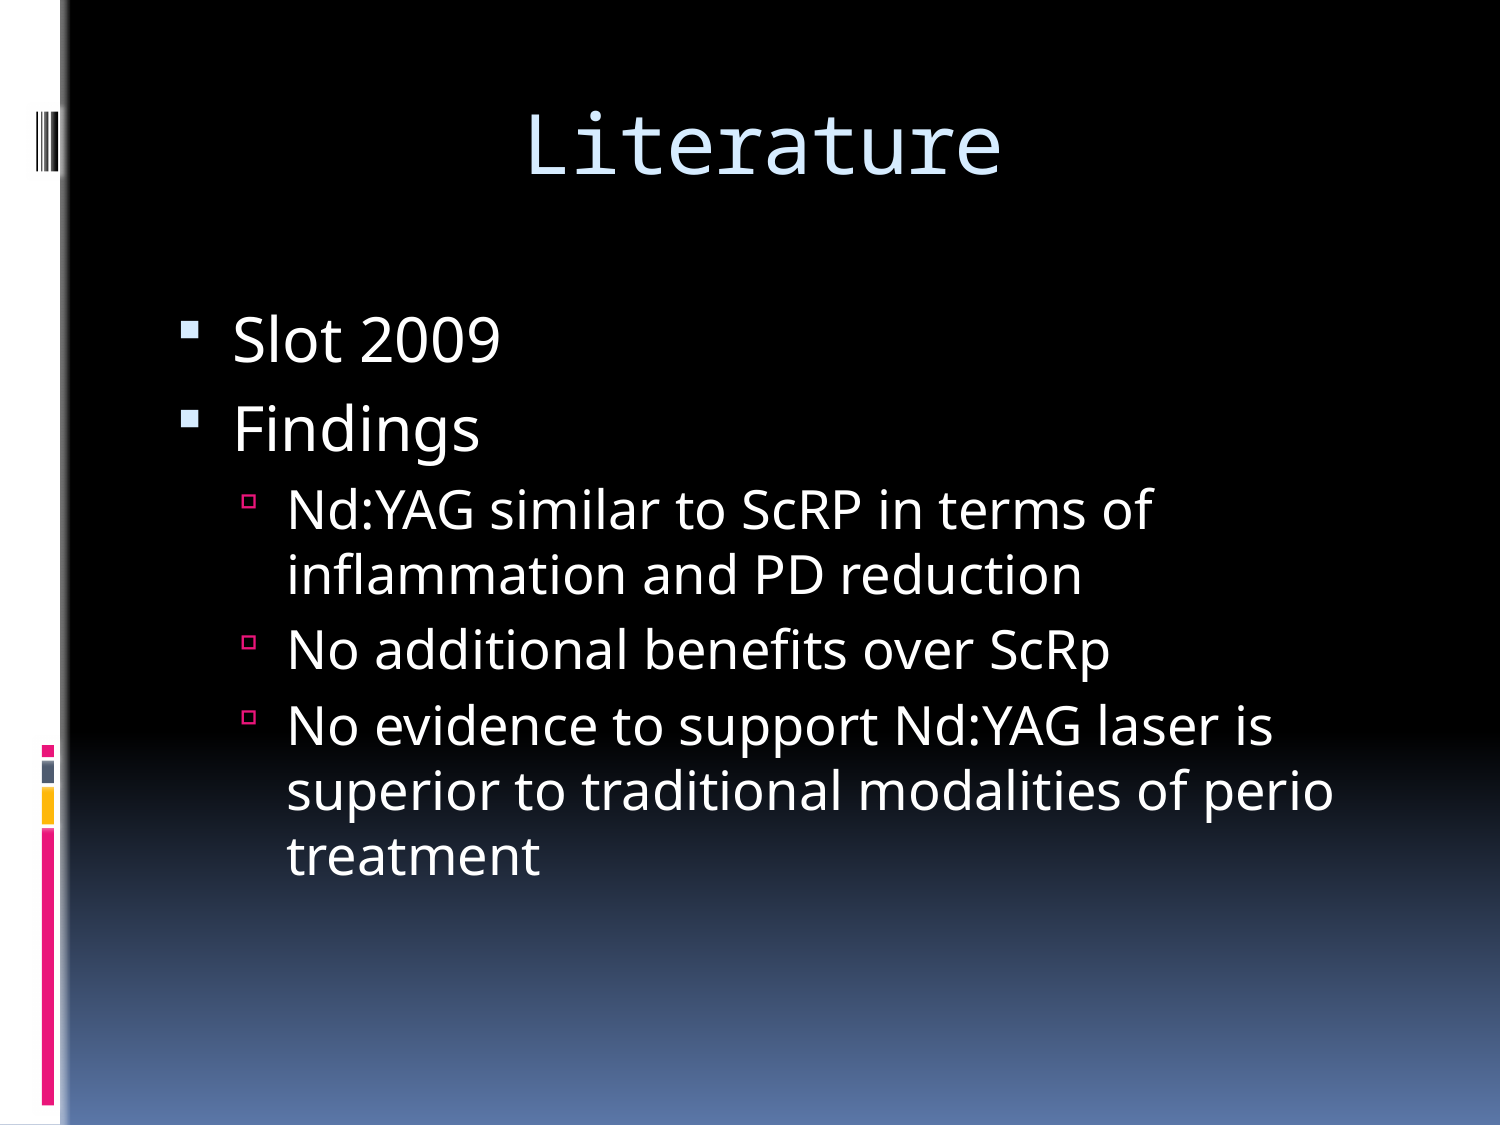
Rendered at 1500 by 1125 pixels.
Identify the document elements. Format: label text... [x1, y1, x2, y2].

title Literature [150, 83, 1425, 234]
list Slot 2009 Findings Nd:YAG similar to ScRP in terms of inflammation and PD reduction No additional benefits over ScRp No evidence to support Nd:YAG laser is superior to traditional modalities of perio treatment [150, 292, 1425, 1043]
